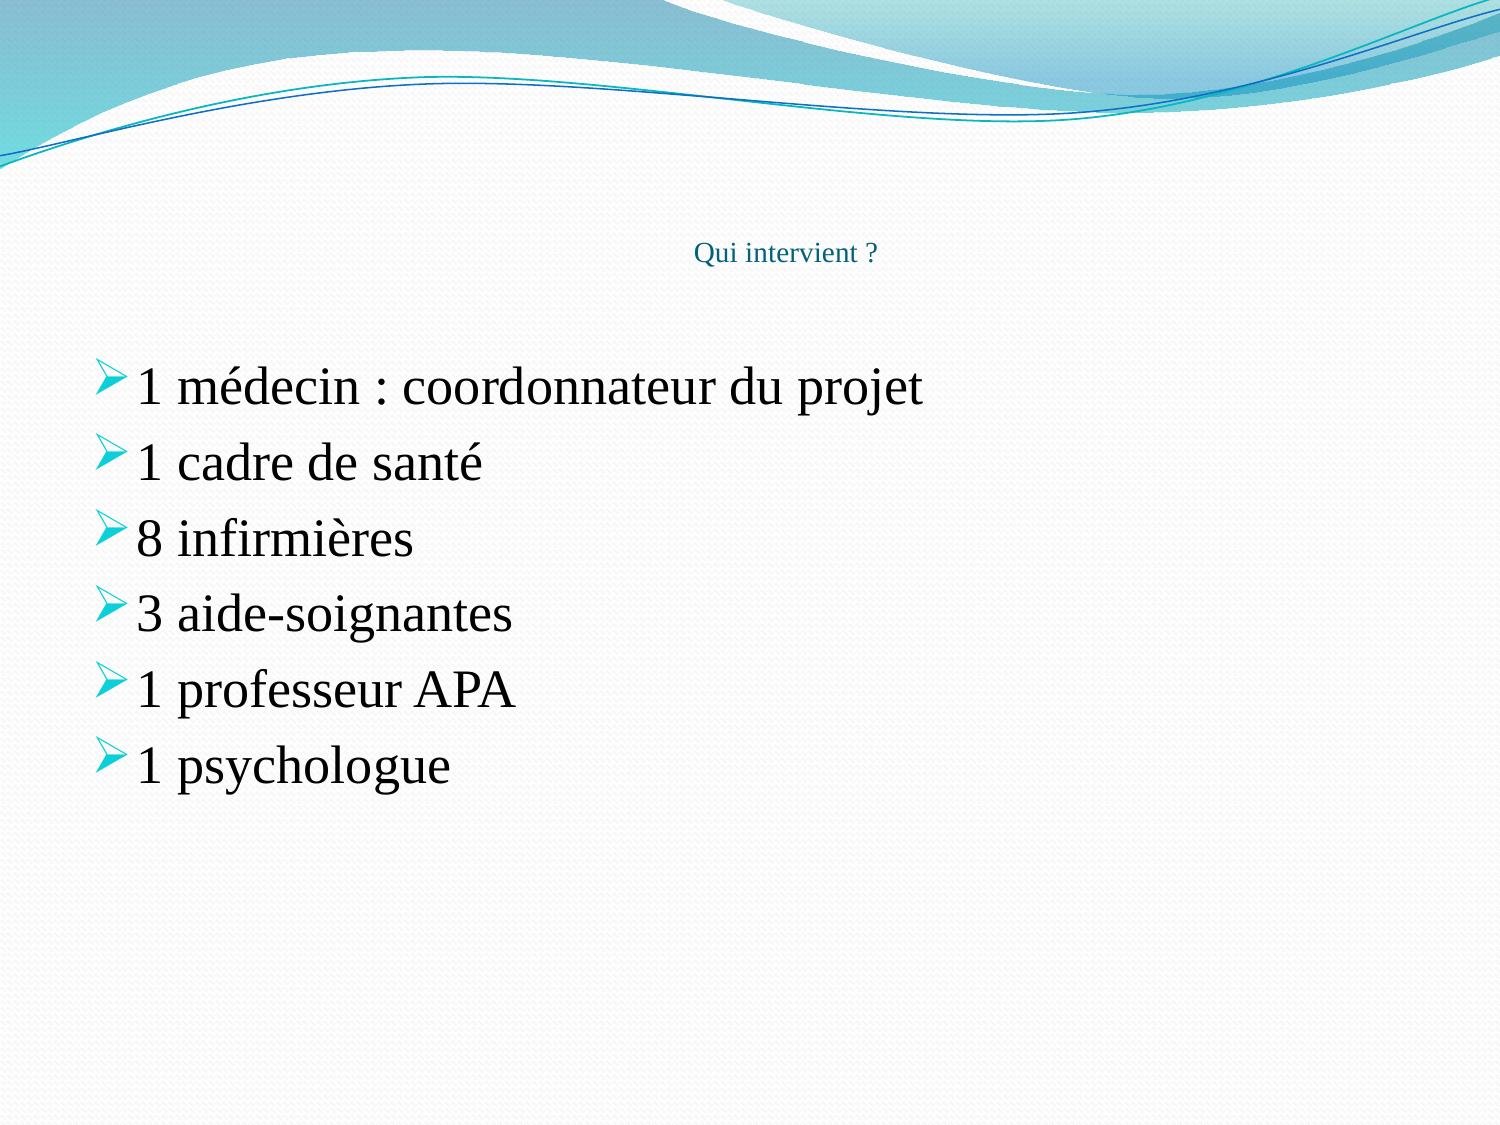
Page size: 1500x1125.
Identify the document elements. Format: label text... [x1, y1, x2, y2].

title Qui intervient ? [75, 115, 1425, 303]
list 1 médecin : coordonnateur du projet 1 cadre de santé 8 infirmières 3 aide-soignantes 1 professeur APA 1 psychologue [76, 267, 1427, 1010]
